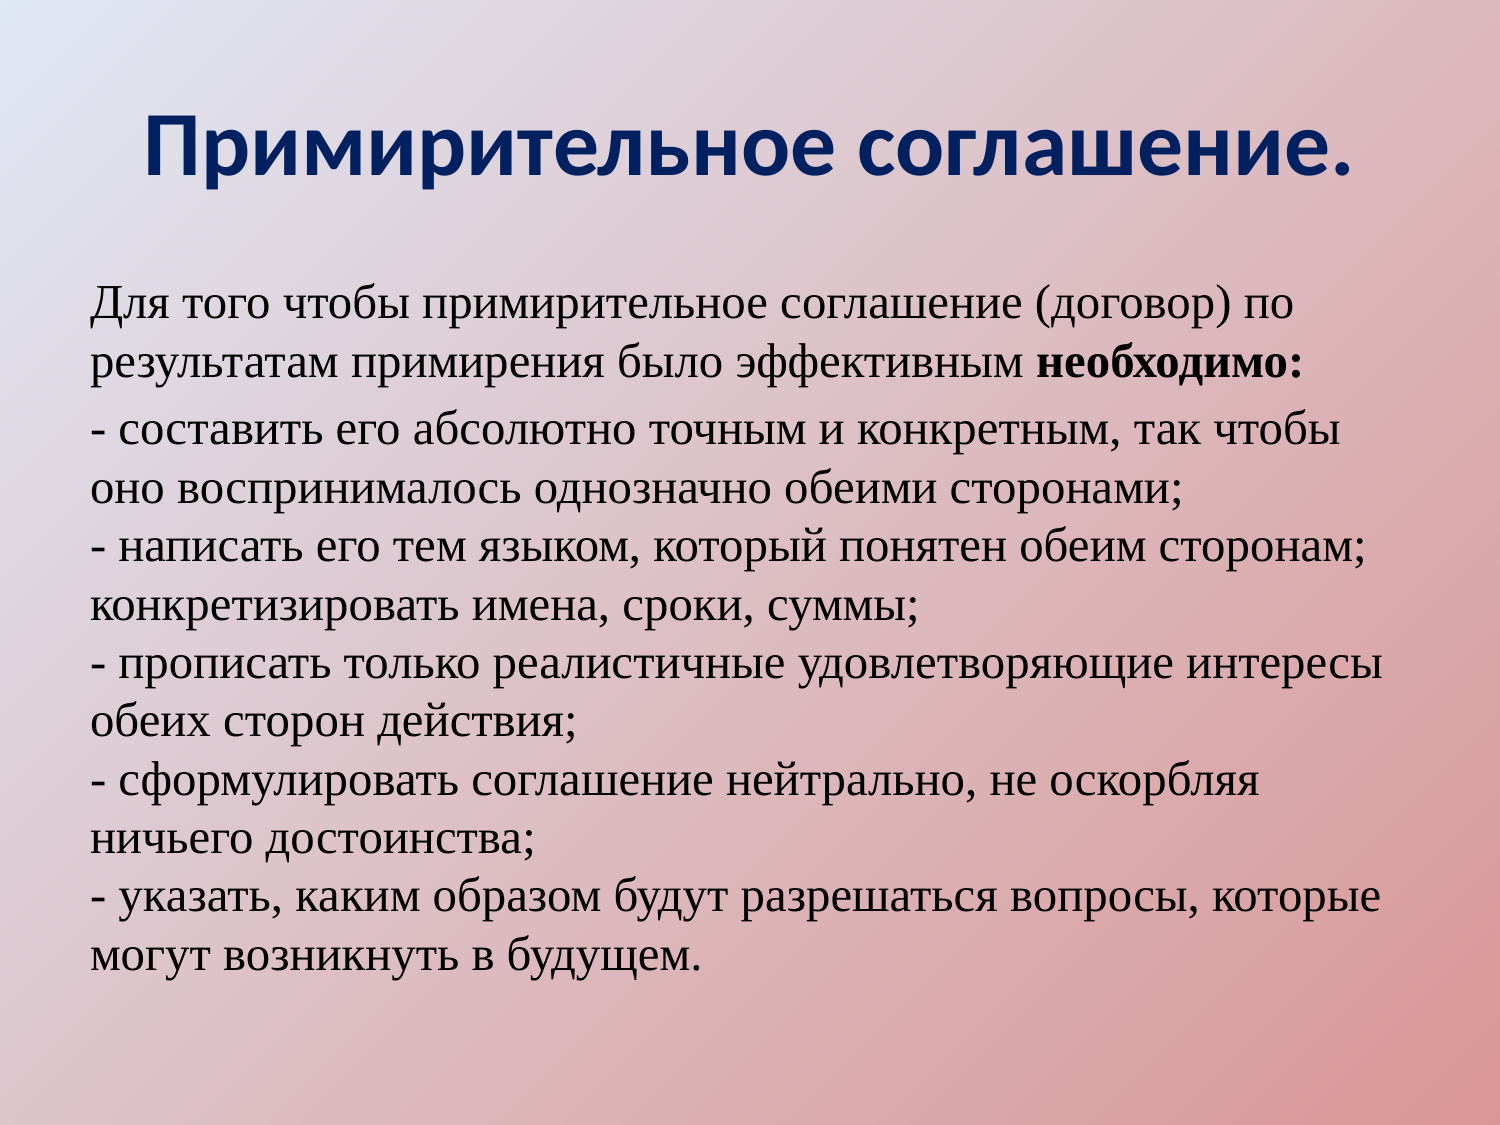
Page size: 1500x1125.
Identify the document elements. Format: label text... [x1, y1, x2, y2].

list Для того чтобы примирительное соглашение (договор) по результатам примирения было эффективным необходимо: - составить его абсолютно точным и конкретным, так чтобы оно воспринималось однозначно обеими сторонами; - написать его тем языком, который понятен обеим сторонам; конкретизировать имена, сроки, суммы; - прописать только реалистичные удовлетворяющие интересы обеих сторон действия; - сформулировать соглашение нейтрально, не оскорбляя ничьего достоинства; - указать, каким образом будут разрешаться вопросы, которые могут возникнуть в будущем. [75, 262, 1425, 1005]
title Примирительное соглашение. [75, 45, 1425, 233]
